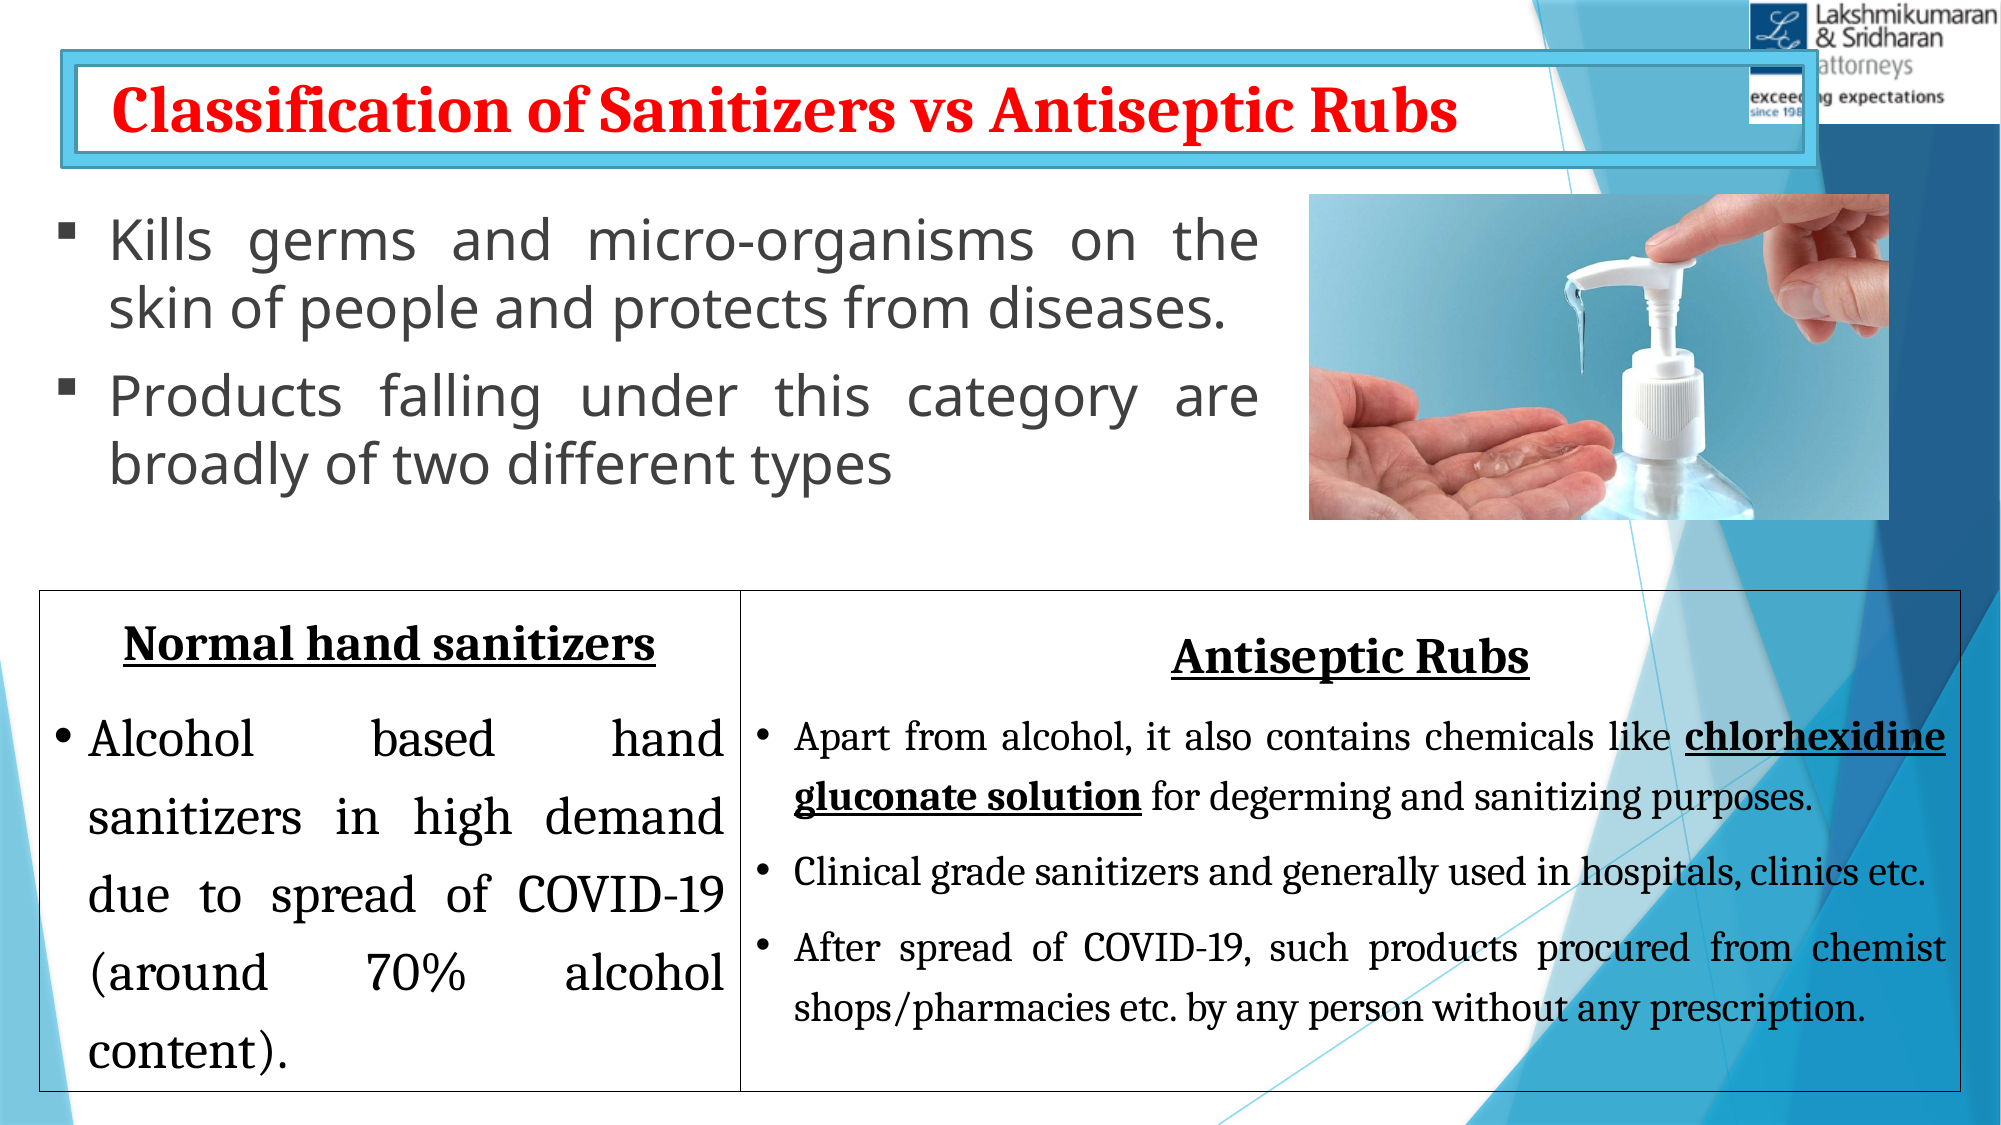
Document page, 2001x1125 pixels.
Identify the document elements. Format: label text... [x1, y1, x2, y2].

list Kills germs and micro-organisms on the skin of people and protects from diseases. Products falling under this category are broadly of two different types [39, 196, 1275, 563]
picture [1309, 193, 1890, 521]
title Classification of Sanitizers vs Antiseptic Rubs [97, 57, 1854, 275]
text_box [60, 49, 1819, 169]
text_box Antiseptic Rubs Apart from alcohol, it also contains chemicals like chlorhexidine gluconate solution for degerming and sanitizing purposes. Clinical grade sanitizers and generally used in hospitals, clinics etc. After spread of COVID-19, such products procured from chemist shops/pharmacies etc. by any person without any prescription. [740, 590, 1961, 1092]
picture [1749, 0, 2000, 124]
text_box Normal hand sanitizers Alcohol based hand sanitizers in high demand due to spread of COVID-19 (around 70% alcohol content). [39, 590, 740, 1092]
